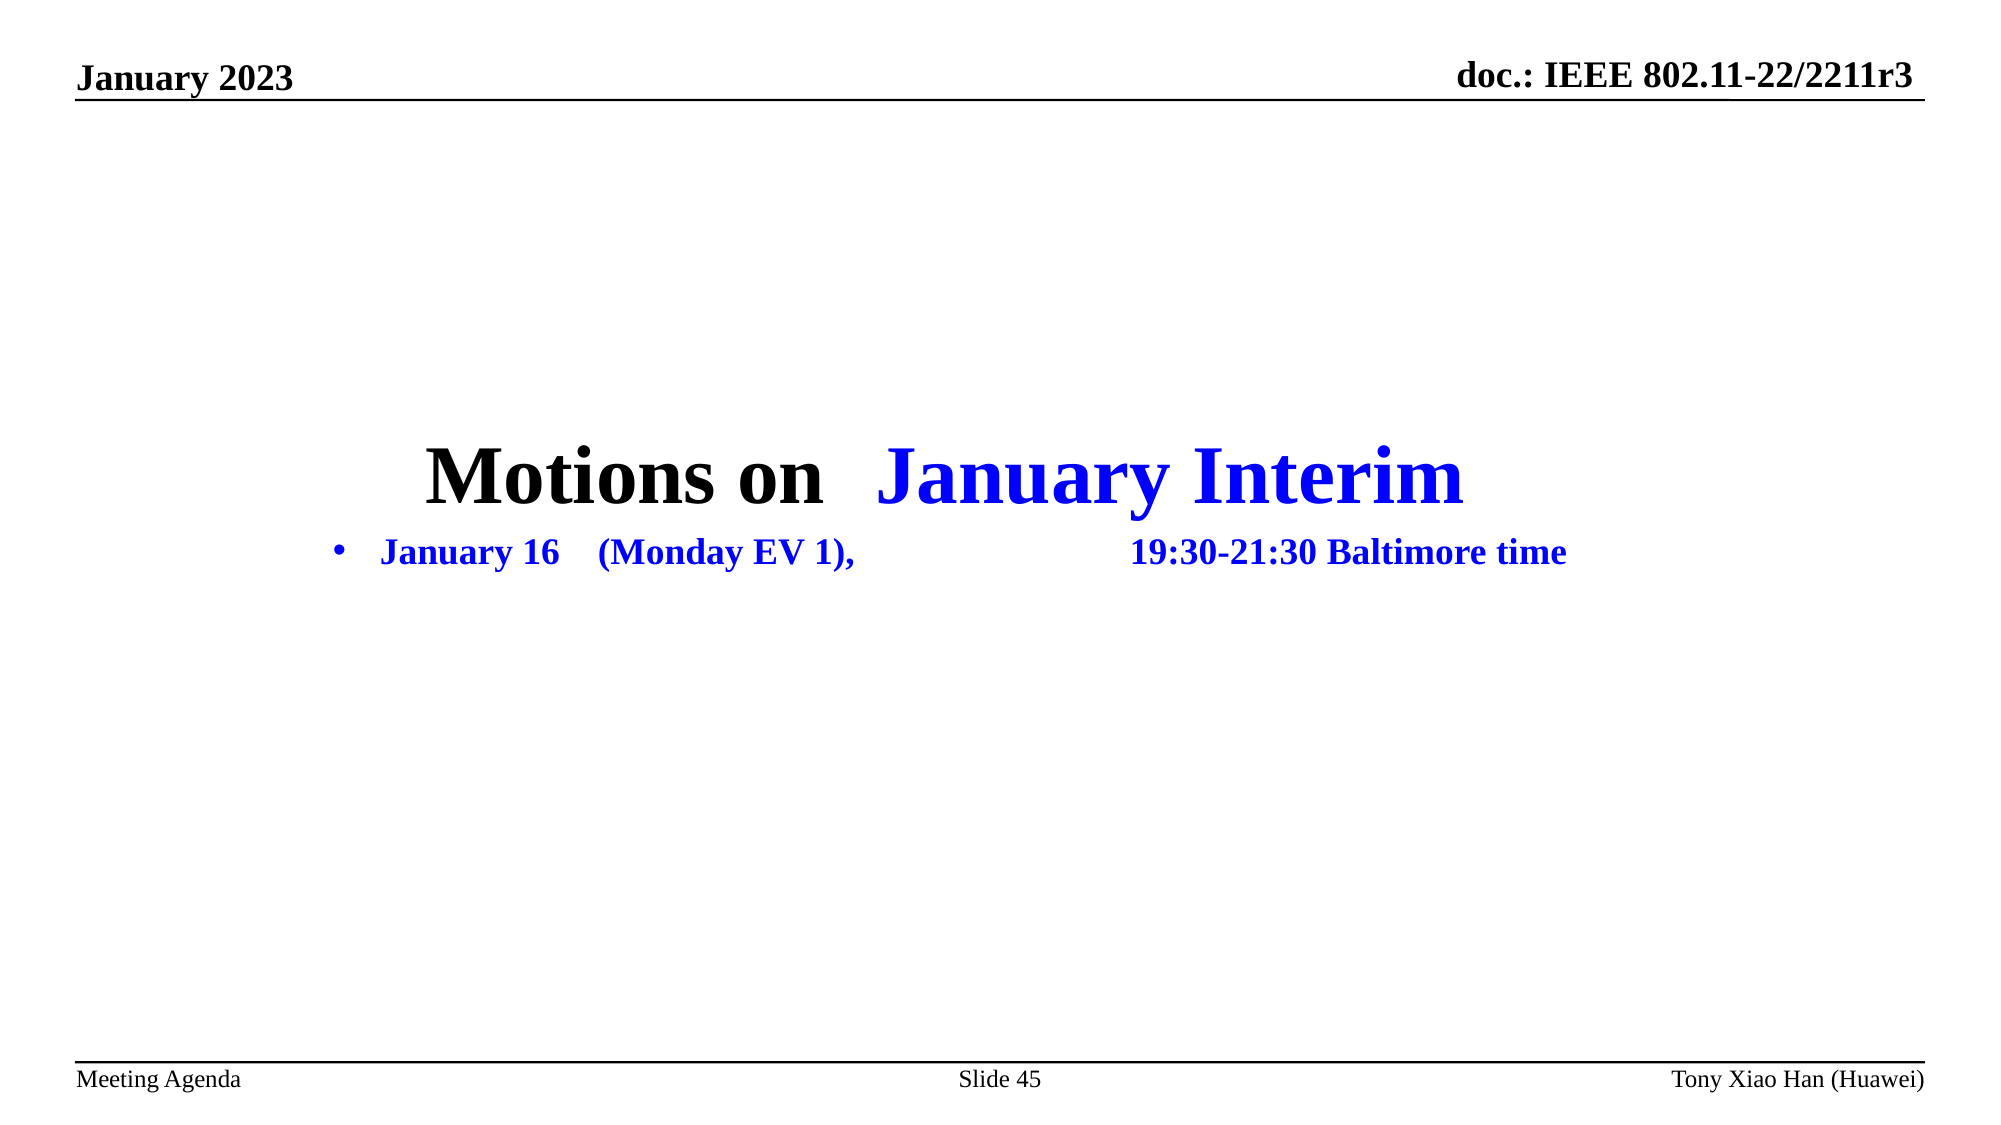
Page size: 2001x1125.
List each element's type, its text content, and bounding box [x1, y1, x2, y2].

text_box Motions on January Interim January 16 (Monday EV 1), 19:30-21:30 Baltimore time [187, 412, 1713, 950]
